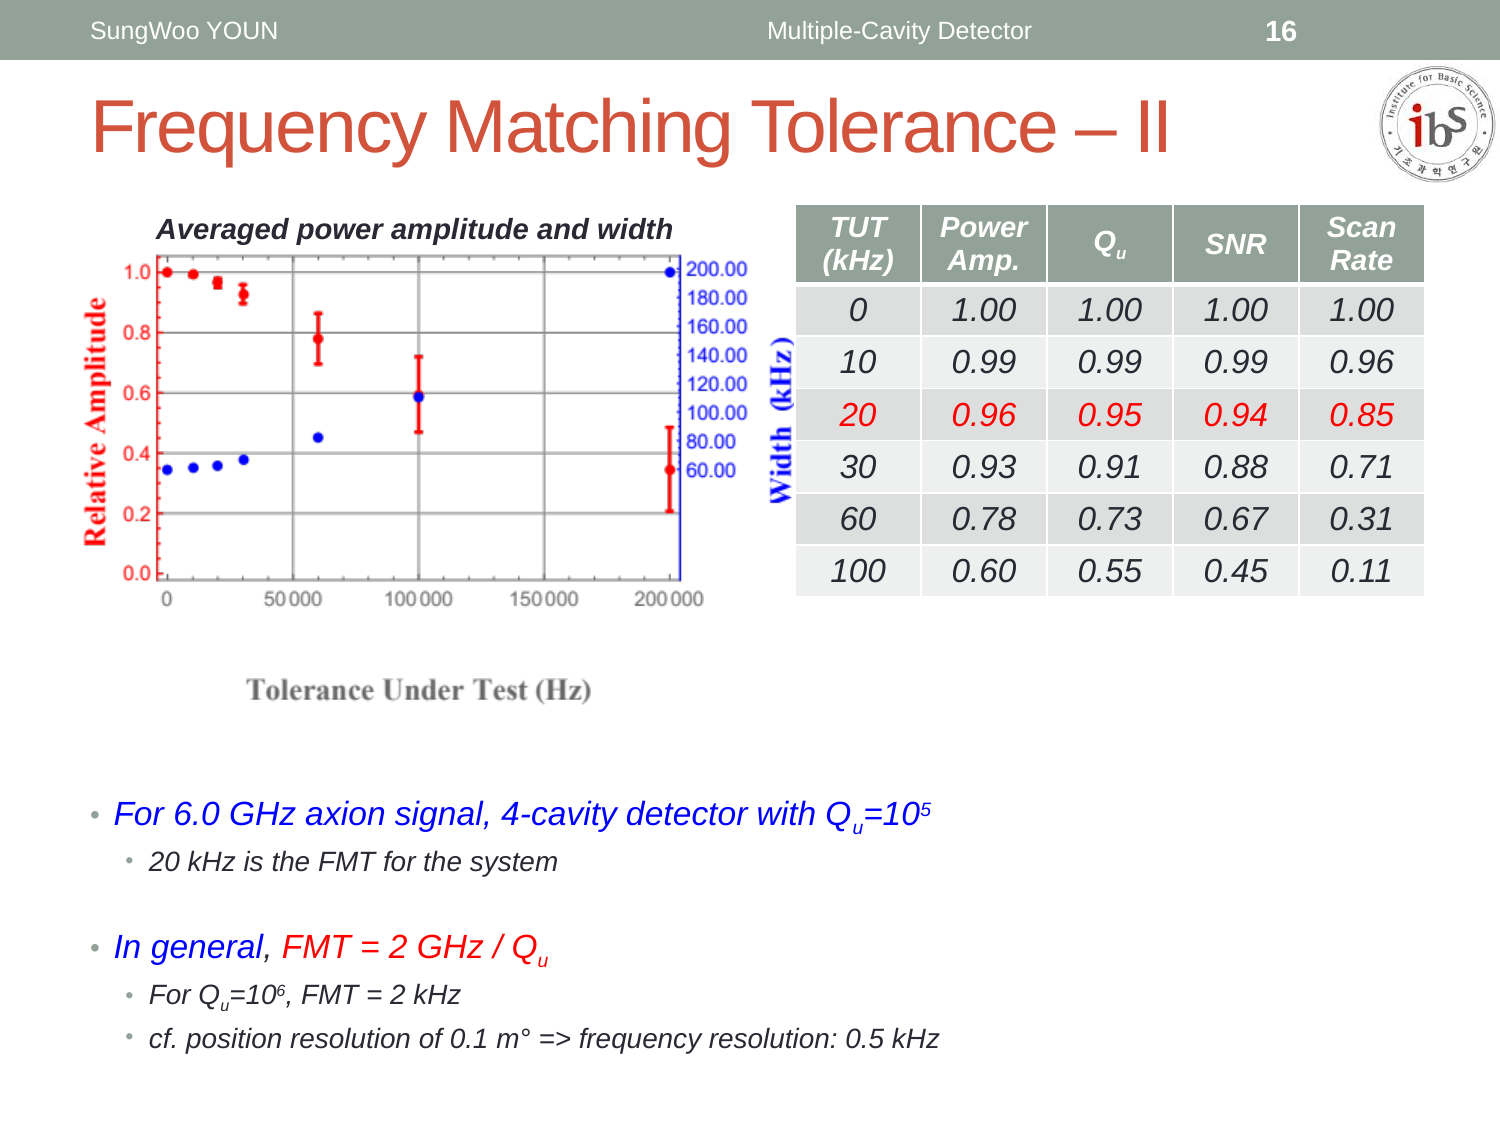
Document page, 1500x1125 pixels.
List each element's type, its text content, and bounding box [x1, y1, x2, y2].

table_cell 0.93 [922, 441, 1046, 492]
table_cell 0.71 [1300, 441, 1424, 492]
table_cell 0.85 [1300, 389, 1424, 440]
table_cell 0.91 [1048, 441, 1172, 492]
table_cell 0.67 [1174, 494, 1298, 544]
picture [74, 201, 796, 709]
table_cell 0.11 [1300, 546, 1424, 596]
table_cell 1.00 [1300, 287, 1424, 335]
slide_number SungWoo YOUN [75, 3, 550, 57]
footer Multiple-Cavity Detector [562, 3, 1238, 57]
table_cell 0.96 [1300, 337, 1424, 388]
table_header SNR [1174, 205, 1298, 282]
table_cell 0.31 [1300, 494, 1424, 544]
table_cell 0.60 [922, 546, 1046, 596]
table_cell 30 [804, 441, 920, 492]
table_cell 0.95 [1048, 389, 1172, 440]
table_header Scan Rate [1300, 205, 1424, 282]
table_cell 1.00 [922, 287, 1046, 335]
table_cell 1.00 [1174, 287, 1298, 335]
slide_number 16 [1250, 3, 1425, 57]
list For 6.0 GHz axion signal, 4-cavity detector with Qu=105 20 kHz is the FMT for the system In general, FMT = 2 GHz / Qu For Qu=106, FMT = 2 kHz cf. position resolution of 0.1 m° => frequency resolution: 0.5 kHz [75, 784, 1425, 1063]
table_cell 0.88 [1174, 441, 1298, 492]
table_cell 0.73 [1048, 494, 1172, 544]
table_cell 0.99 [1048, 337, 1172, 388]
table_header TUT (kHz) [803, 205, 920, 282]
table_cell 10 [804, 337, 920, 388]
table_cell 0.55 [1048, 546, 1172, 596]
table_cell 0 [804, 287, 920, 335]
table_cell 0.94 [1174, 389, 1298, 440]
table_cell 0.99 [922, 337, 1046, 388]
table_cell 60 [804, 494, 920, 544]
table_header Power Amp. [922, 205, 1046, 282]
table_cell 1.00 [1048, 287, 1172, 335]
table_cell 100 [804, 546, 920, 596]
table_header Qu [1048, 205, 1172, 282]
table_cell 20 [804, 389, 920, 440]
picture [1374, 63, 1500, 184]
table_cell 0.99 [1174, 337, 1298, 388]
table_cell 0.96 [922, 389, 1046, 440]
title Frequency Matching Tolerance – II [75, 62, 1375, 183]
table_cell 0.78 [922, 494, 1046, 544]
table_cell 0.45 [1174, 546, 1298, 596]
